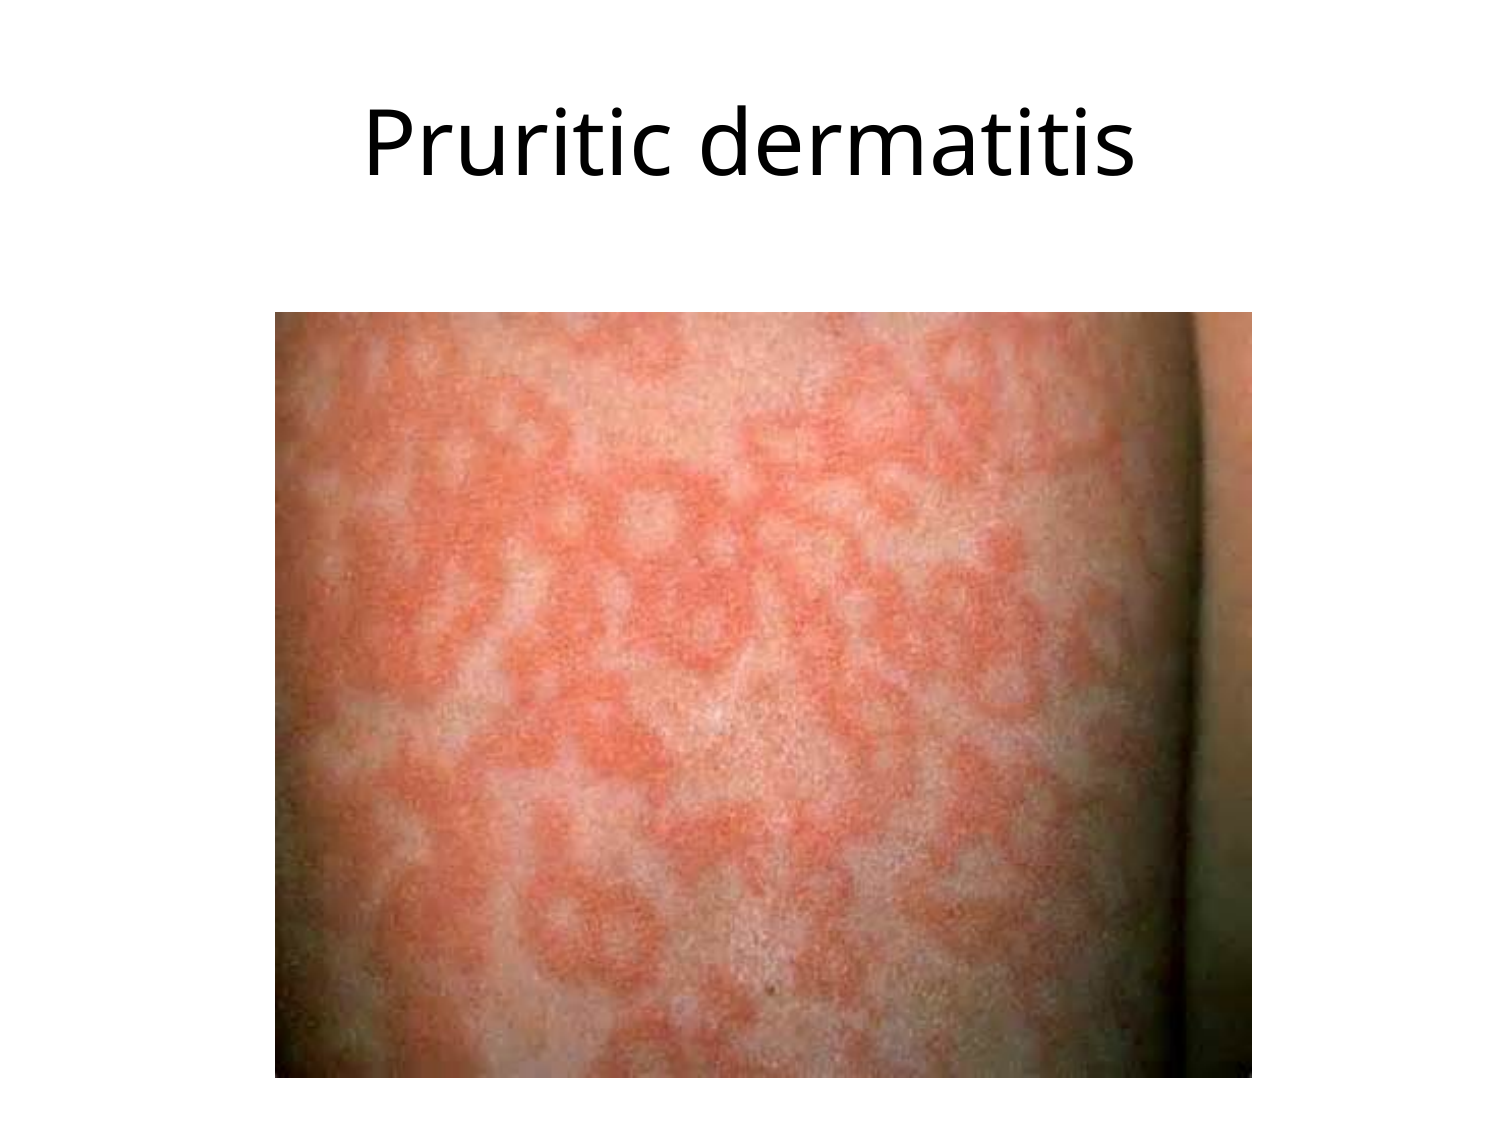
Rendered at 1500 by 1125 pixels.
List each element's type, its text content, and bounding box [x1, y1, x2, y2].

title Pruritic dermatitis [75, 45, 1425, 233]
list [274, 312, 1252, 1078]
